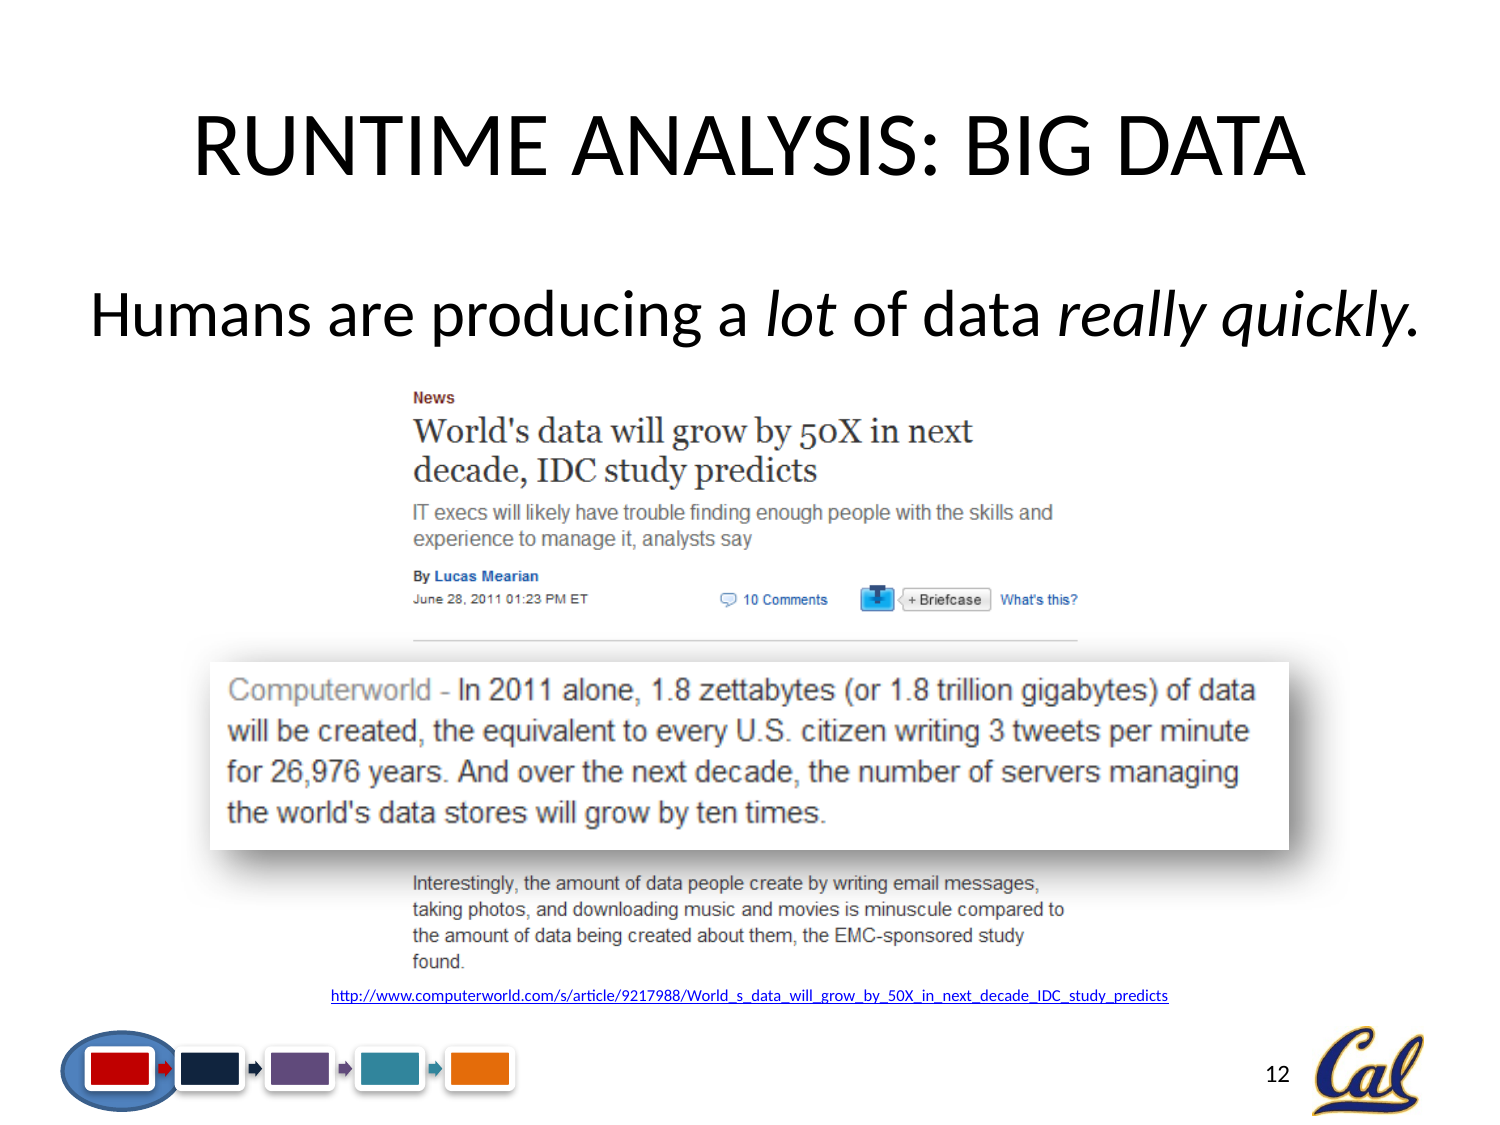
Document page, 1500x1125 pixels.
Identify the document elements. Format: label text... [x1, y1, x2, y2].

list Humans are producing a lot of data really quickly. [50, 262, 1463, 1013]
picture [1312, 1026, 1424, 1116]
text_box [312, 860, 1188, 1013]
picture [210, 662, 1290, 851]
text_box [312, 379, 1188, 660]
title Runtime Analysis: Big Data [75, 45, 1425, 233]
